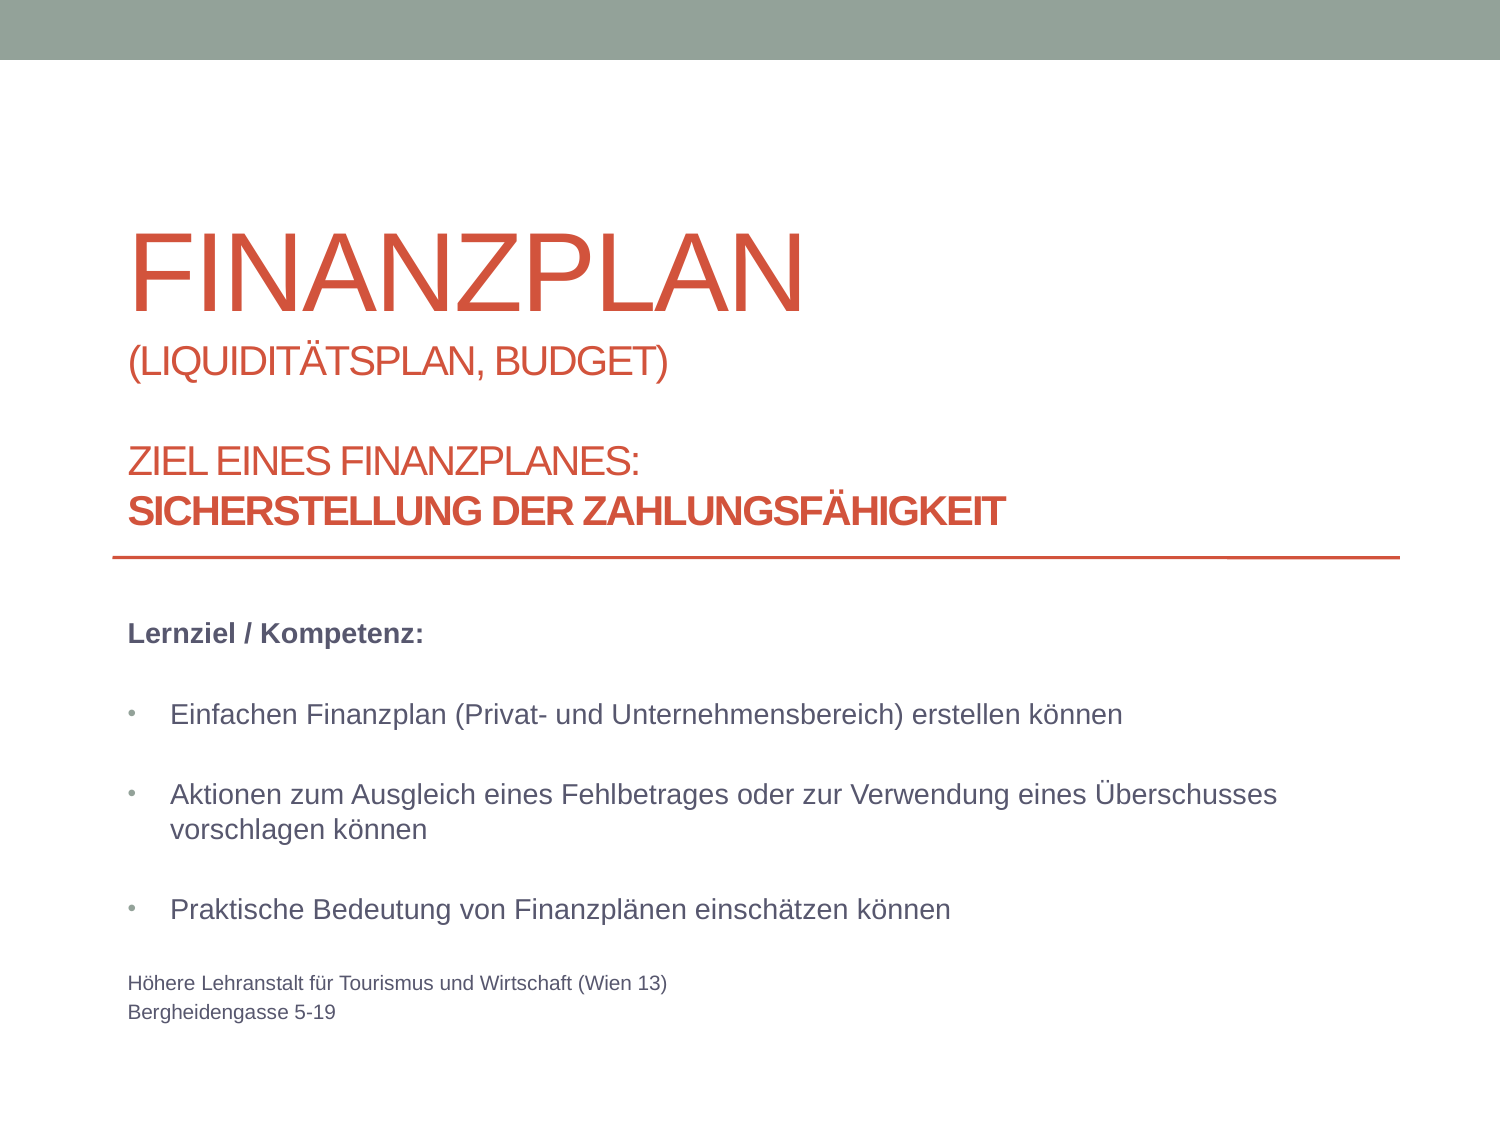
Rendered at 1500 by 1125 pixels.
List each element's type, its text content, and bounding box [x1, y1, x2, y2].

title Finanzplan (Liquiditätsplan, Budget) ZIEL eines Finanzplanes: SICHERSTELLUNG DER ZAHLUNGSFÄHIGKEIT [112, 224, 1400, 542]
subtitle Lernziel / Kompetenz: Einfachen Finanzplan (Privat- und Unternehmensbereich) erstellen können Aktionen zum Ausgleich eines Fehlbetrages oder zur Verwendung eines Überschusses vorschlagen können Praktische Bedeutung von Finanzplänen einschätzen können Höhere Lehranstalt für Tourismus und Wirtschaft (Wien 13) Bergheidengasse 5-19 [112, 607, 1432, 1032]
